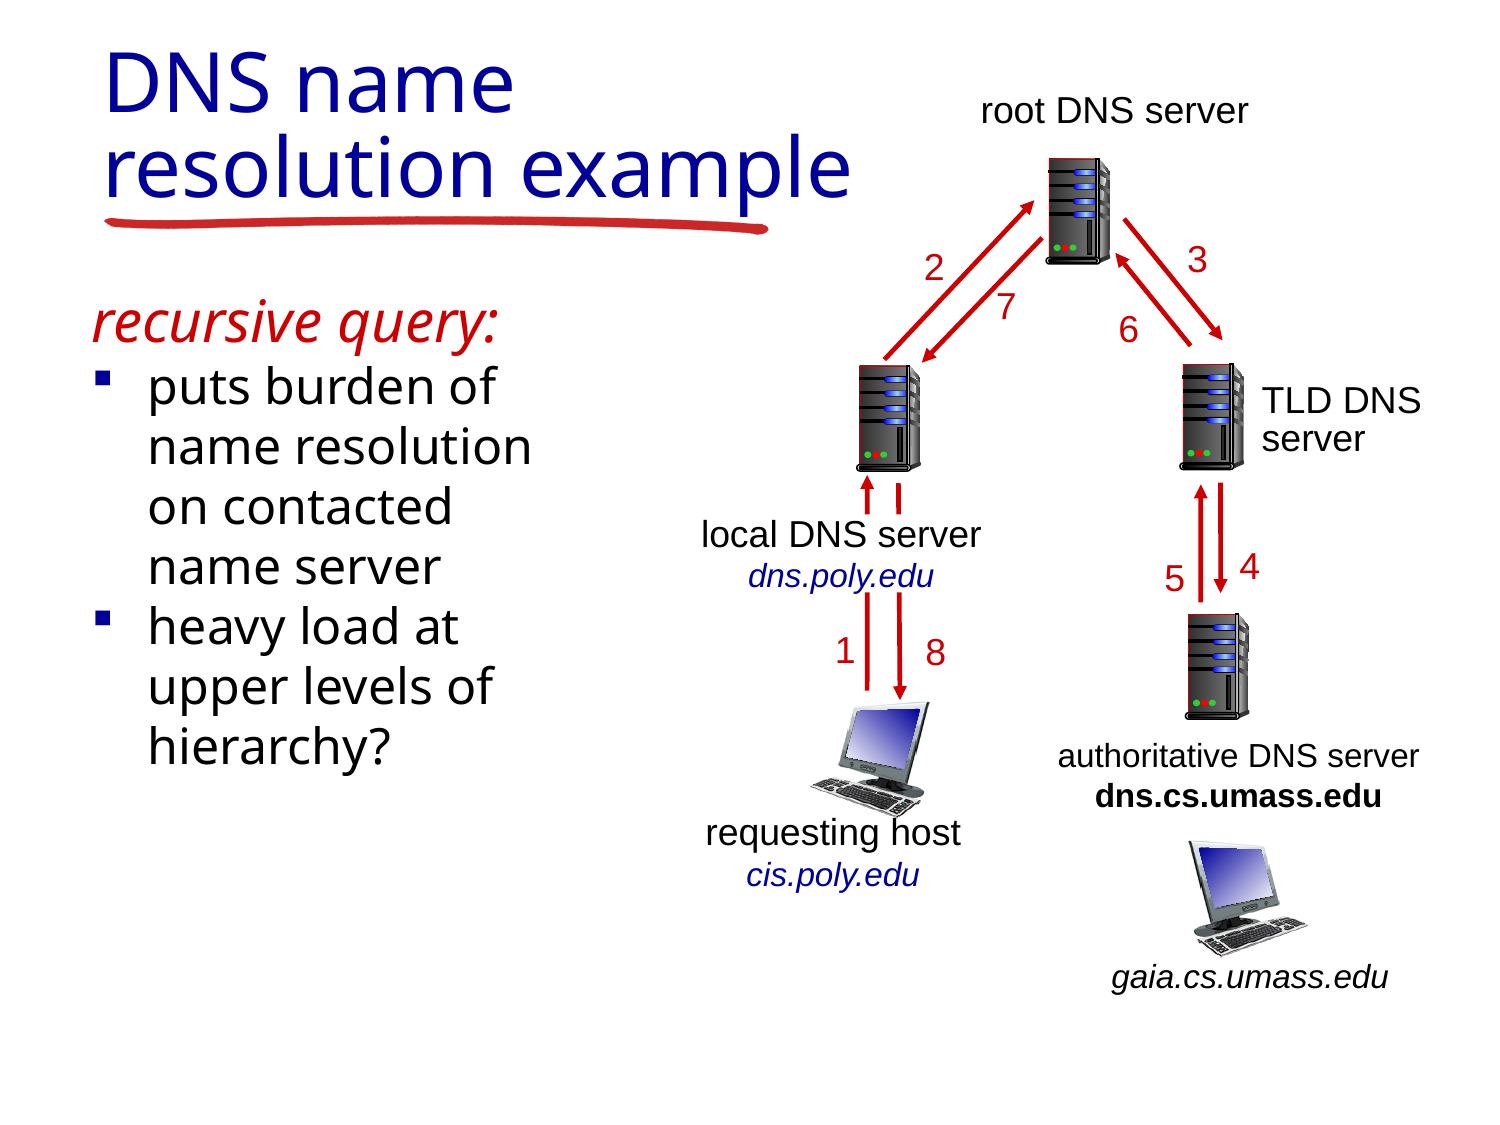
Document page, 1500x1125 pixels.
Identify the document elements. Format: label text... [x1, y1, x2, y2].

text_box [1124, 218, 1223, 341]
text_box [861, 480, 874, 500]
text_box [1045, 158, 1111, 265]
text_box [1185, 834, 1338, 966]
text_box TLD DNS server [1248, 375, 1465, 467]
text_box [921, 302, 980, 363]
text_box [1194, 484, 1208, 603]
text_box gaia.cs.umass.edu [1096, 947, 1405, 1002]
text_box 3 [1172, 228, 1223, 288]
text_box 5 [1149, 546, 1200, 607]
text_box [1179, 363, 1245, 470]
text_box DNS name resolution example [87, 35, 893, 224]
text_box [893, 610, 907, 694]
text_box requesting host cis.poly.edu [690, 800, 977, 901]
text_box root DNS server [950, 78, 1280, 139]
text_box recursive query: puts burden of name resolution on contacted name server heavy load at upper levels of hierarchy? [76, 276, 596, 657]
text_box 7 [980, 274, 1032, 335]
text_box authoritative DNS server dns.cs.umass.edu [1042, 726, 1436, 822]
text_box 8 [910, 620, 962, 680]
text_box [1214, 482, 1227, 594]
text_box 2 [909, 235, 960, 296]
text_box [685, 501, 998, 603]
text_box [1116, 253, 1191, 346]
text_box 1 [820, 618, 871, 679]
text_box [856, 365, 922, 472]
text_box 4 [1224, 534, 1275, 595]
text_box 6 [1103, 298, 1154, 358]
picture [101, 210, 777, 240]
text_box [1185, 613, 1250, 720]
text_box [781, 696, 934, 828]
text_box [960, 200, 1035, 280]
